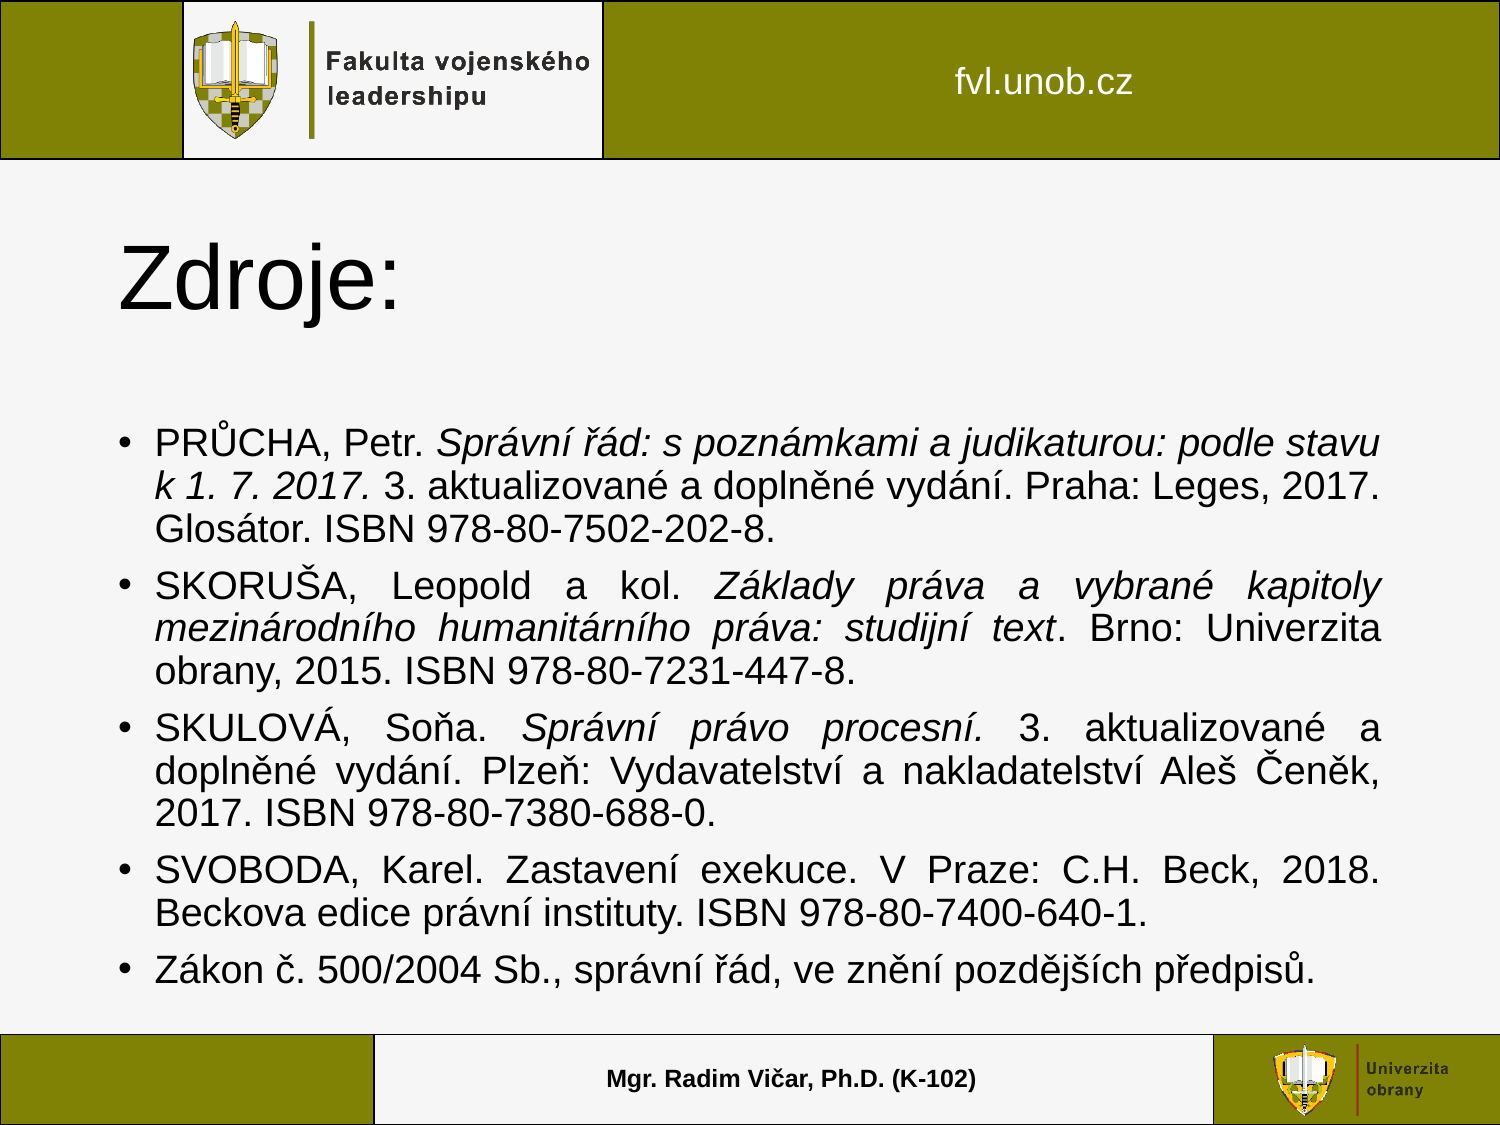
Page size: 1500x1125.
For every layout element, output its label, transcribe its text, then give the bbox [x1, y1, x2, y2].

picture [1273, 1044, 1448, 1116]
title Zdroje: [103, 171, 1397, 389]
text_box Mgr. Radim Vičar, Ph.D. (K-102) [376, 1048, 1207, 1110]
picture [193, 21, 589, 139]
list PRŮCHA, Petr. Správní řád: s poznámkami a judikaturou: podle stavu k 1. 7. 2017. 3. aktualizované a doplněné vydání. Praha: Leges, 2017. Glosátor. ISBN 978-80-7502-202-8. SKORUŠA, Leopold a kol. Základy práva a vybrané kapitoly mezinárodního humanitárního práva: studijní text. Brno: Univerzita obrany, 2015. ISBN 978-80-7231-447-8. SKULOVÁ, Soňa. Správní právo procesní. 3. aktualizované a doplněné vydání. Plzeň: Vydavatelství a nakladatelství Aleš Čeněk, 2017. ISBN 978-80-7380-688-0. SVOBODA, Karel. Zastavení exekuce. V Praze: C.H. Beck, 2018. Beckova edice právní instituty. ISBN 978-80-7400-640-1. Zákon č. 500/2004 Sb., správní řád, ve znění pozdějších předpisů. [103, 415, 1397, 1014]
